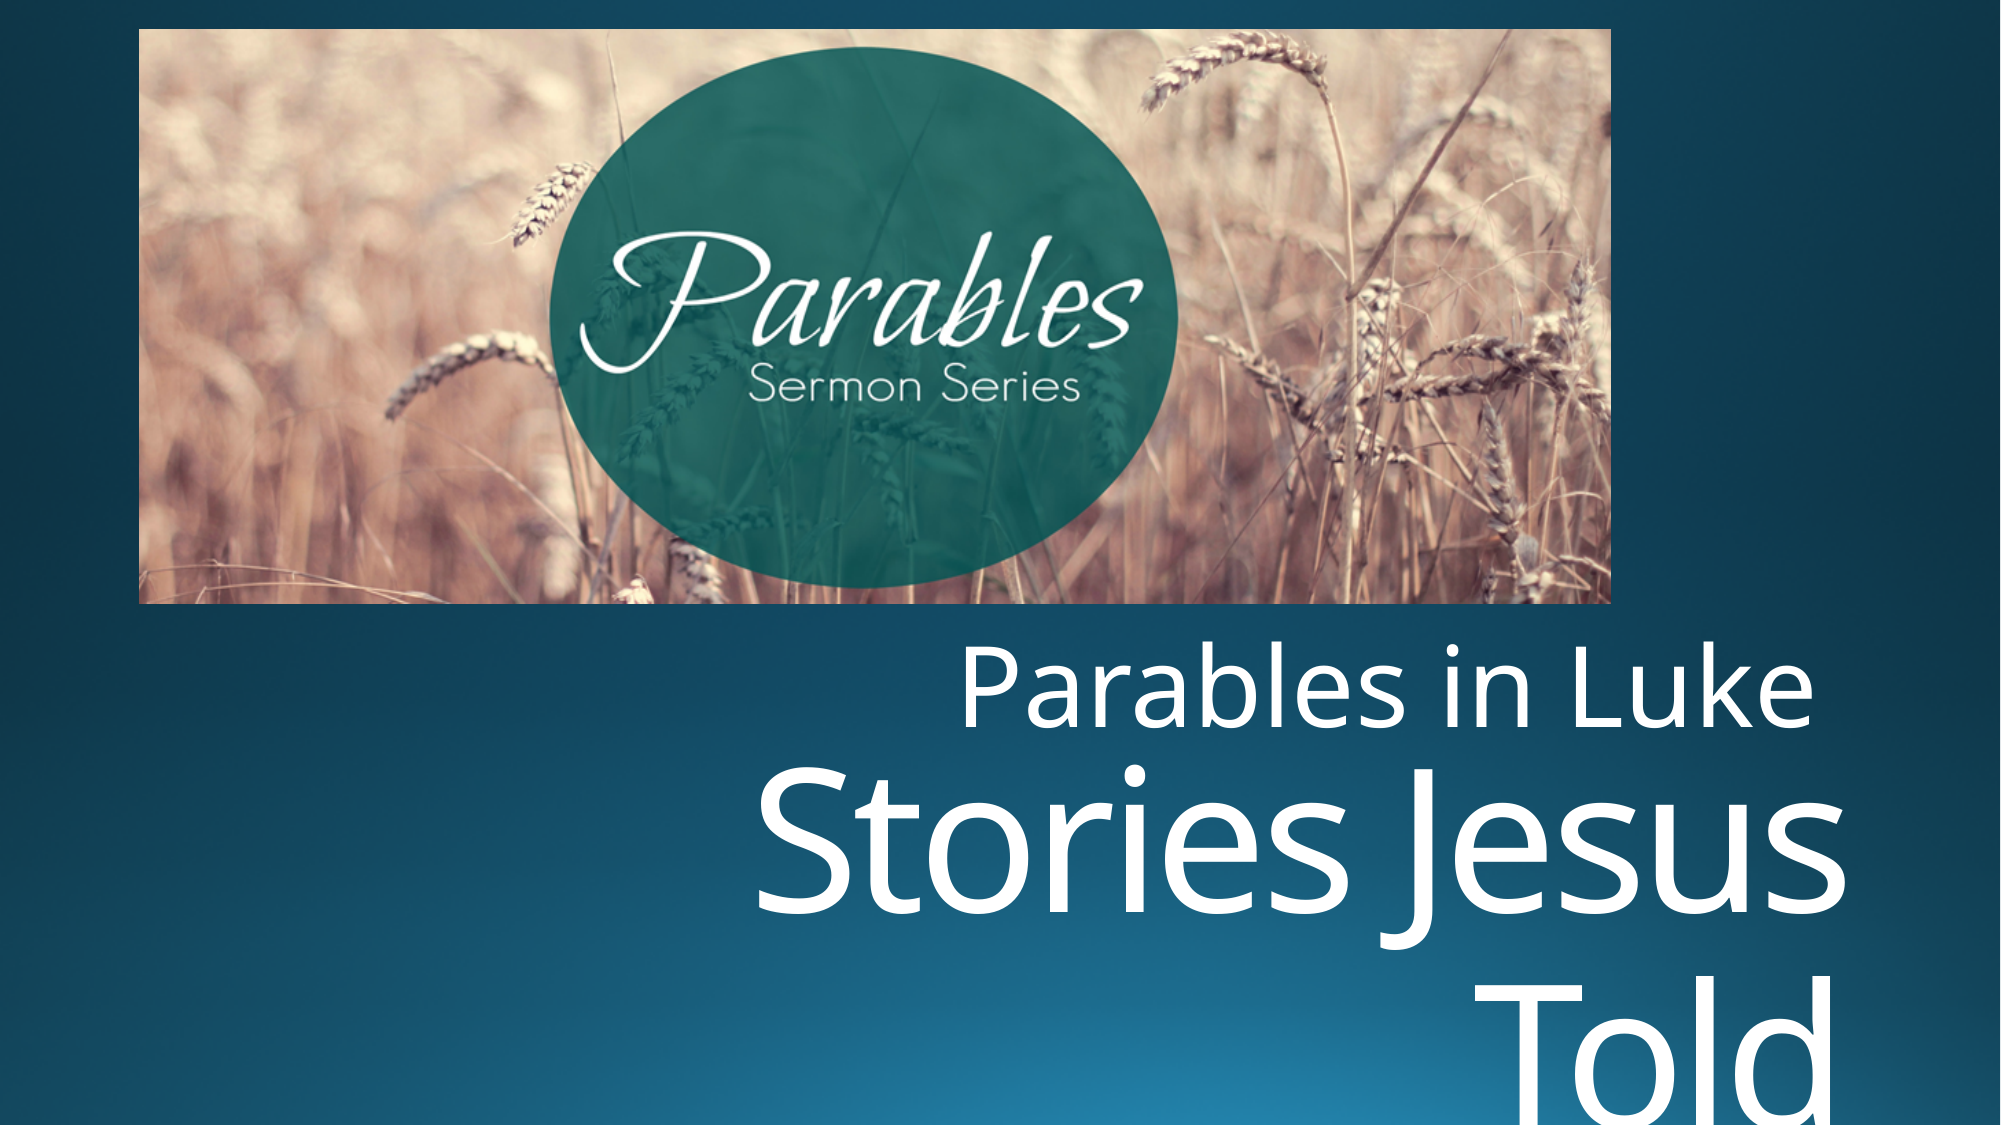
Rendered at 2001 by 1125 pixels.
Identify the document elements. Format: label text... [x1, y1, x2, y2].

title Stories Jesus Told [362, 760, 1863, 1002]
subtitle Parables in Luke [362, 635, 1863, 760]
picture [0, 0, 2001, 1125]
